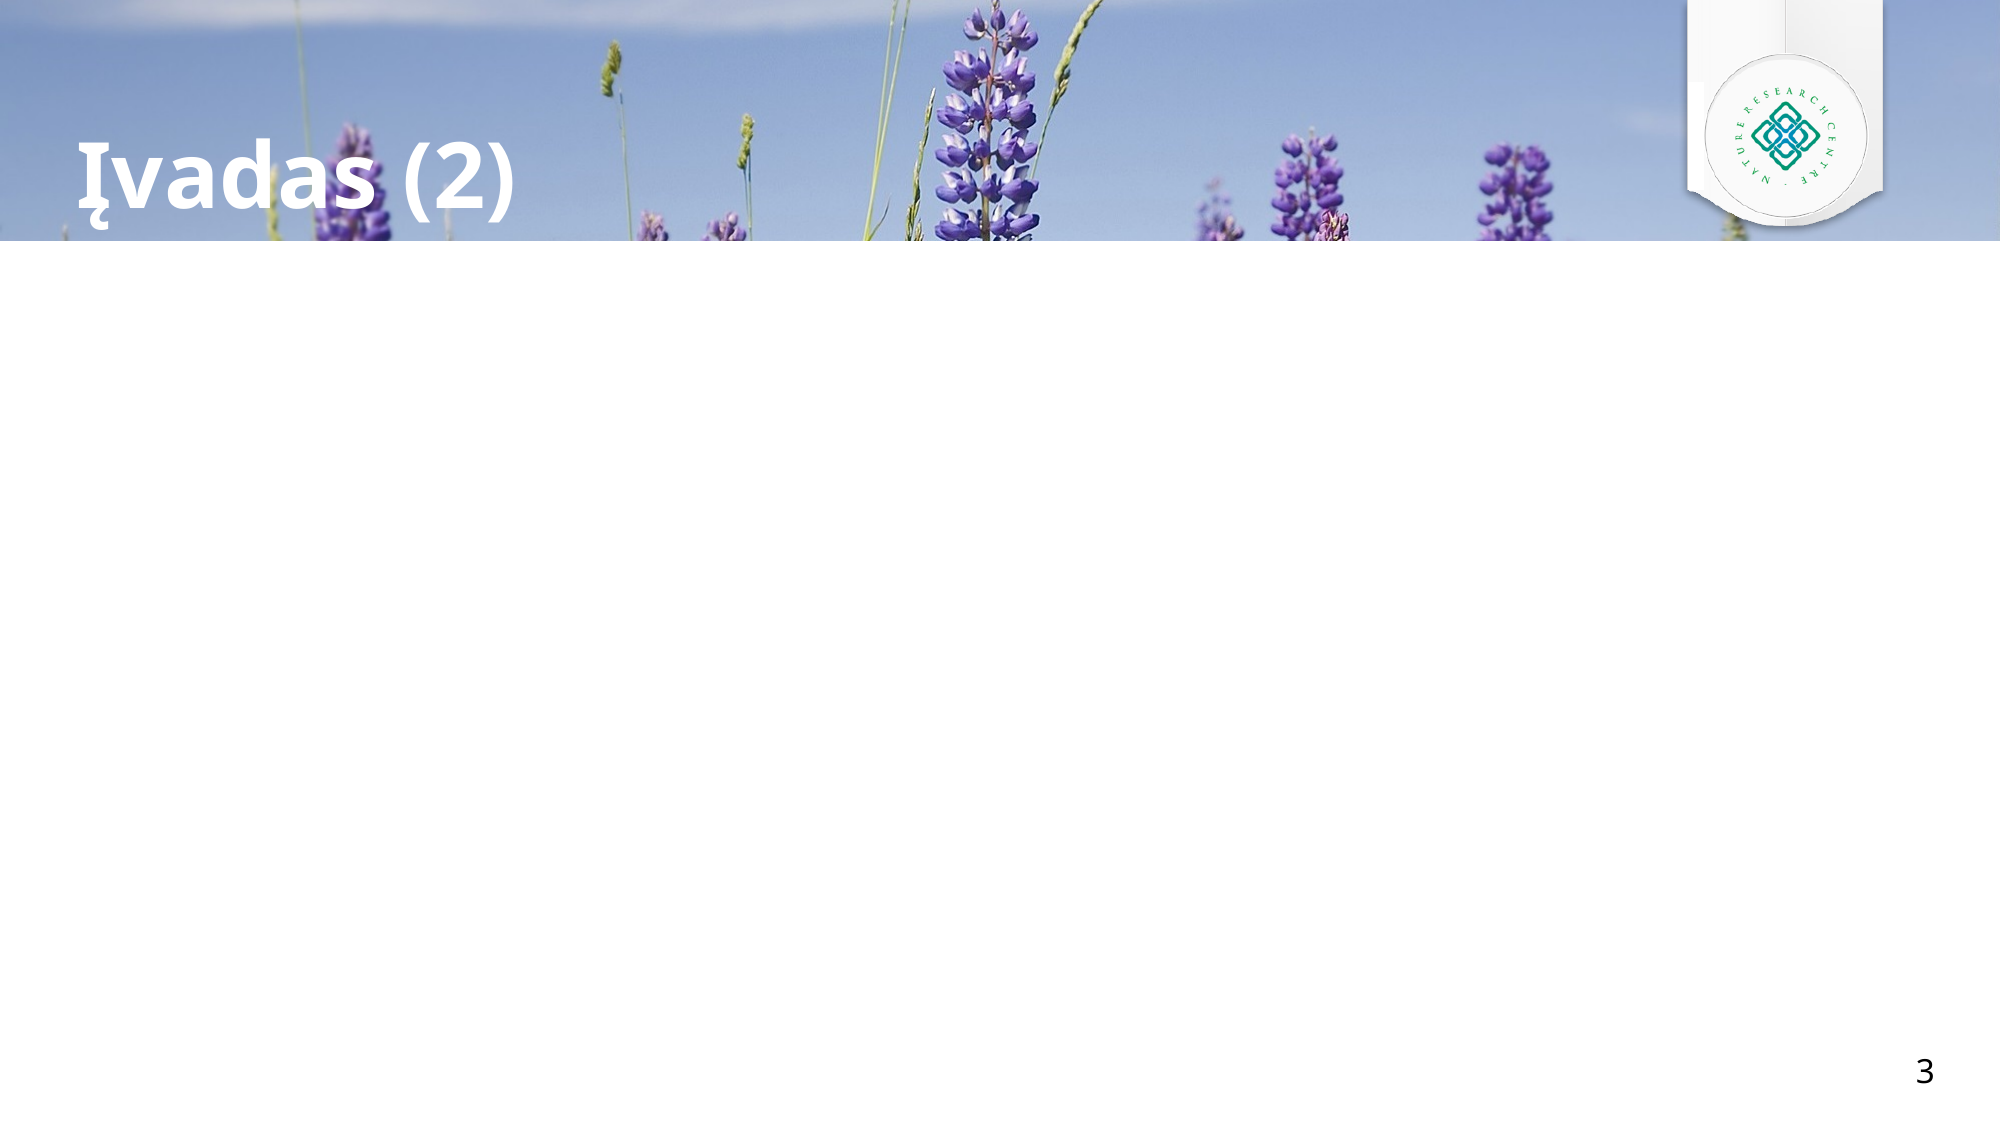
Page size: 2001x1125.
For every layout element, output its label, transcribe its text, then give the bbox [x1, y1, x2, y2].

text_box Įvadas (2) [61, 110, 1787, 240]
picture [0, 0, 2000, 241]
slide_number 3 [1499, 1042, 1950, 1103]
